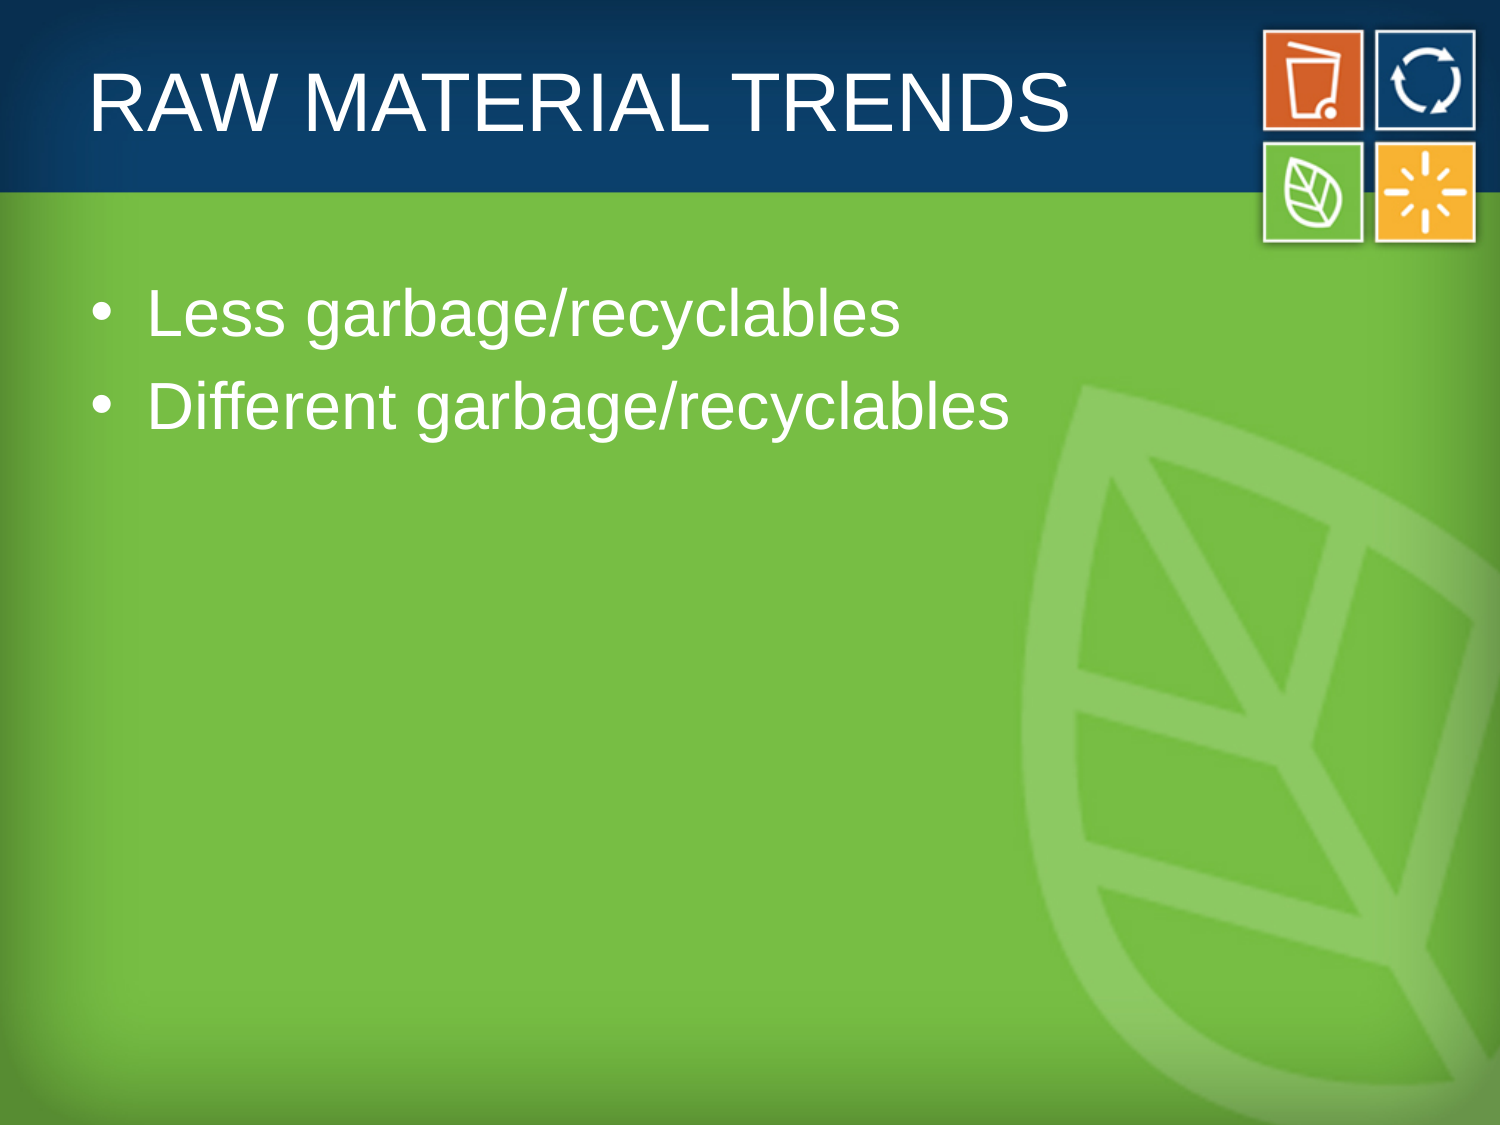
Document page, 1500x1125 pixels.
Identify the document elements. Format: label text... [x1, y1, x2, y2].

picture [0, 0, 1500, 1125]
list Less garbage/recyclables Different garbage/recyclables [74, 262, 1426, 1006]
title RAW MATERIAL TRENDS [72, 0, 1263, 196]
